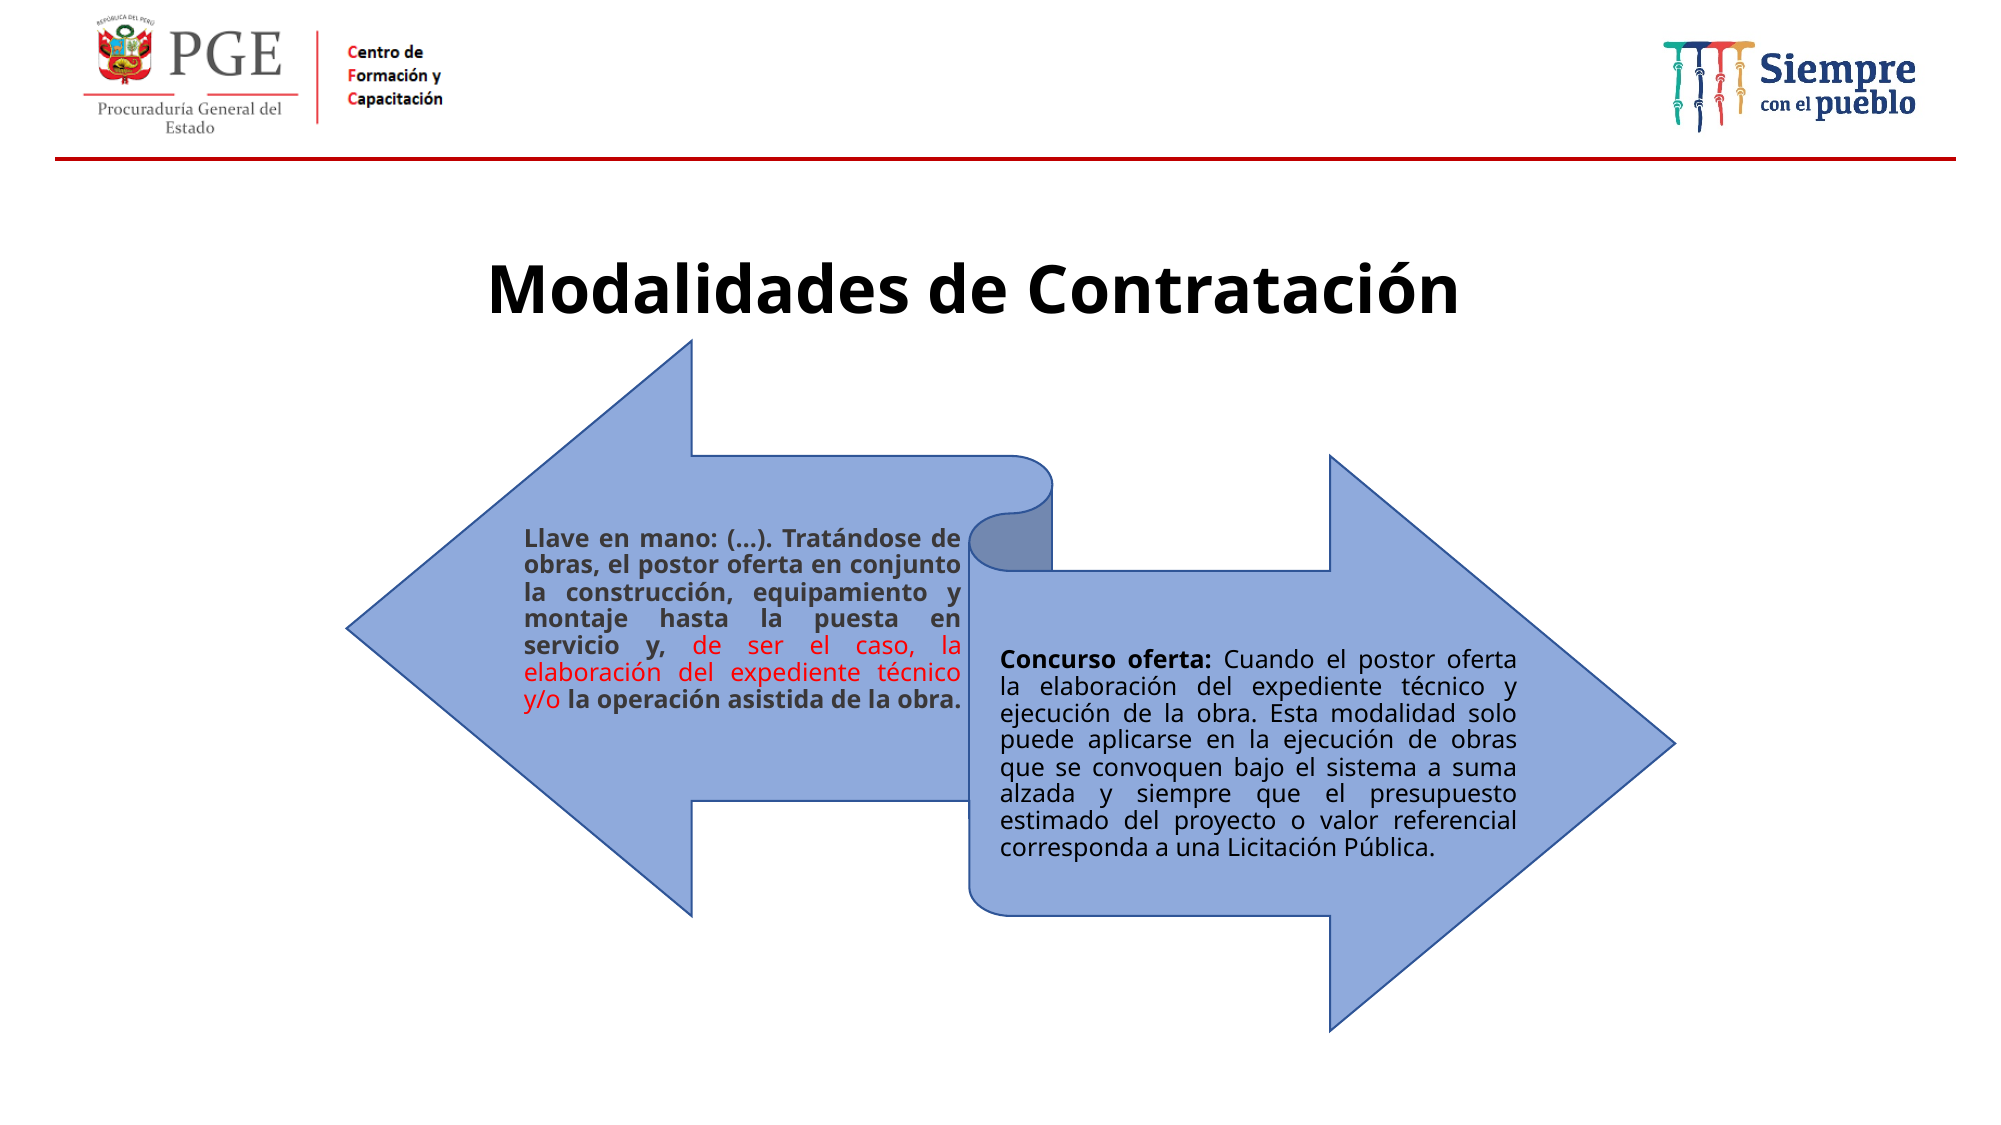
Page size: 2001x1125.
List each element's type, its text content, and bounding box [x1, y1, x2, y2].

text_box Modalidades de Contratación [391, 239, 1557, 335]
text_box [313, 420, 1719, 952]
picture [1651, 29, 1925, 139]
picture [71, 7, 467, 149]
